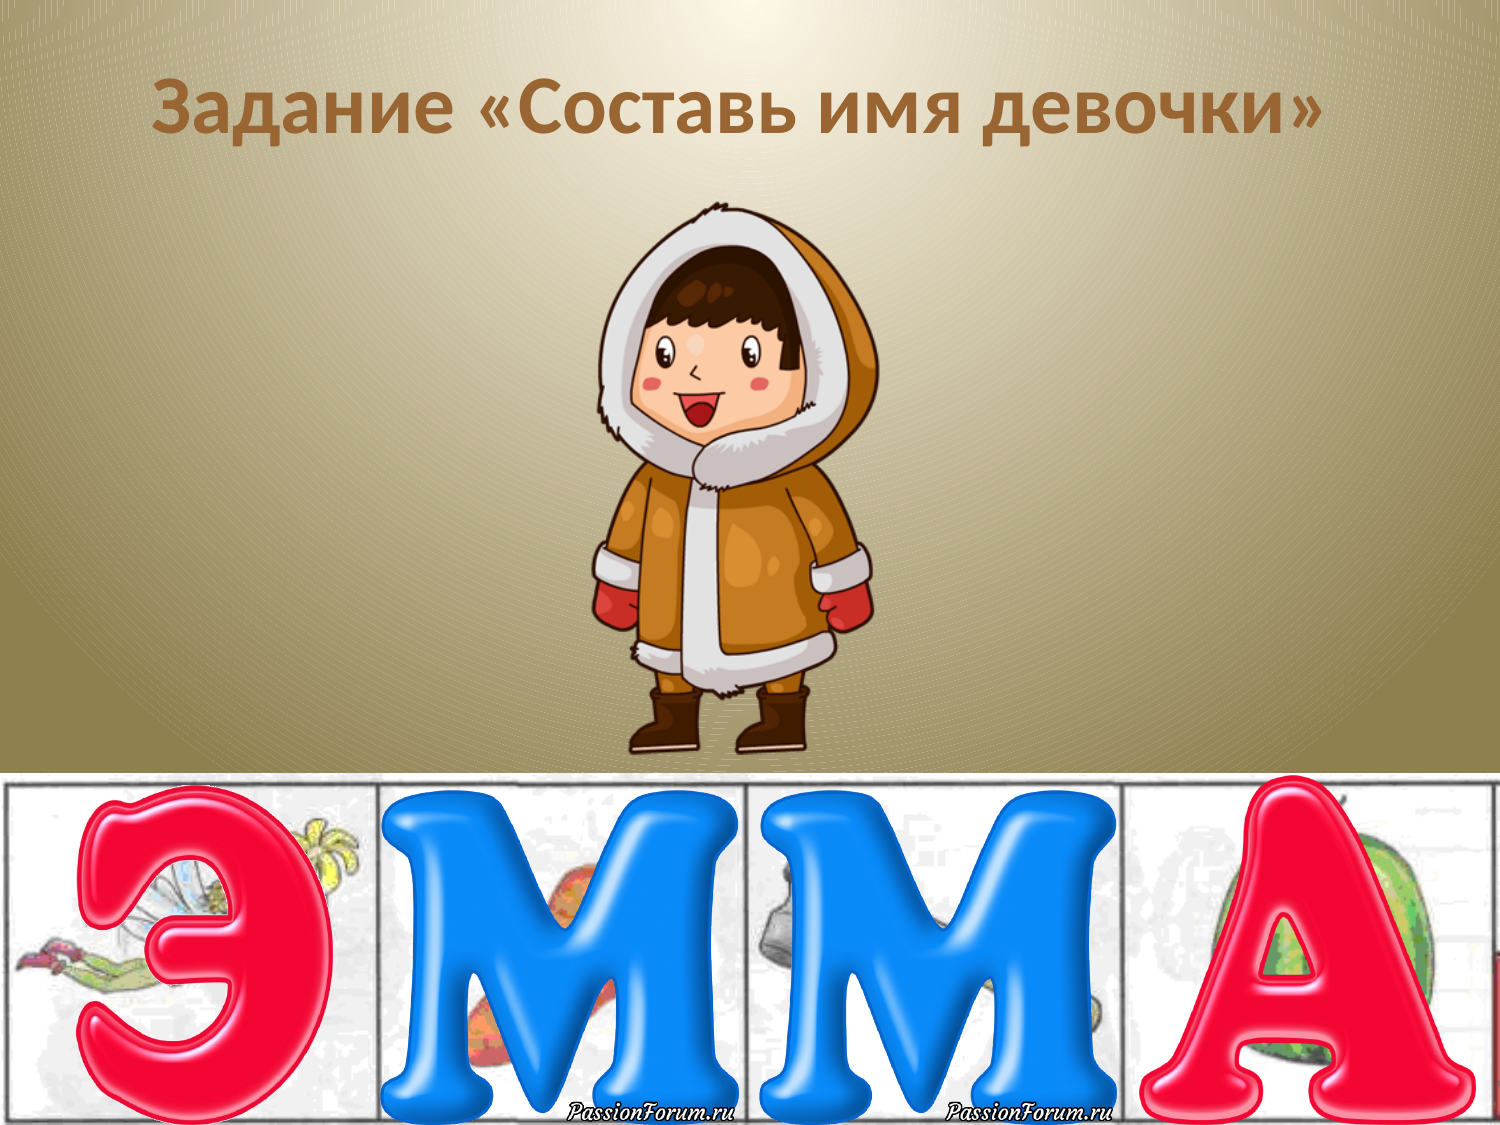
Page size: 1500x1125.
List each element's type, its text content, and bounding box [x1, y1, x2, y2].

picture [572, 184, 905, 757]
text_box Задание «Составь имя девочки» [29, 42, 1455, 181]
picture [0, 773, 1500, 1125]
